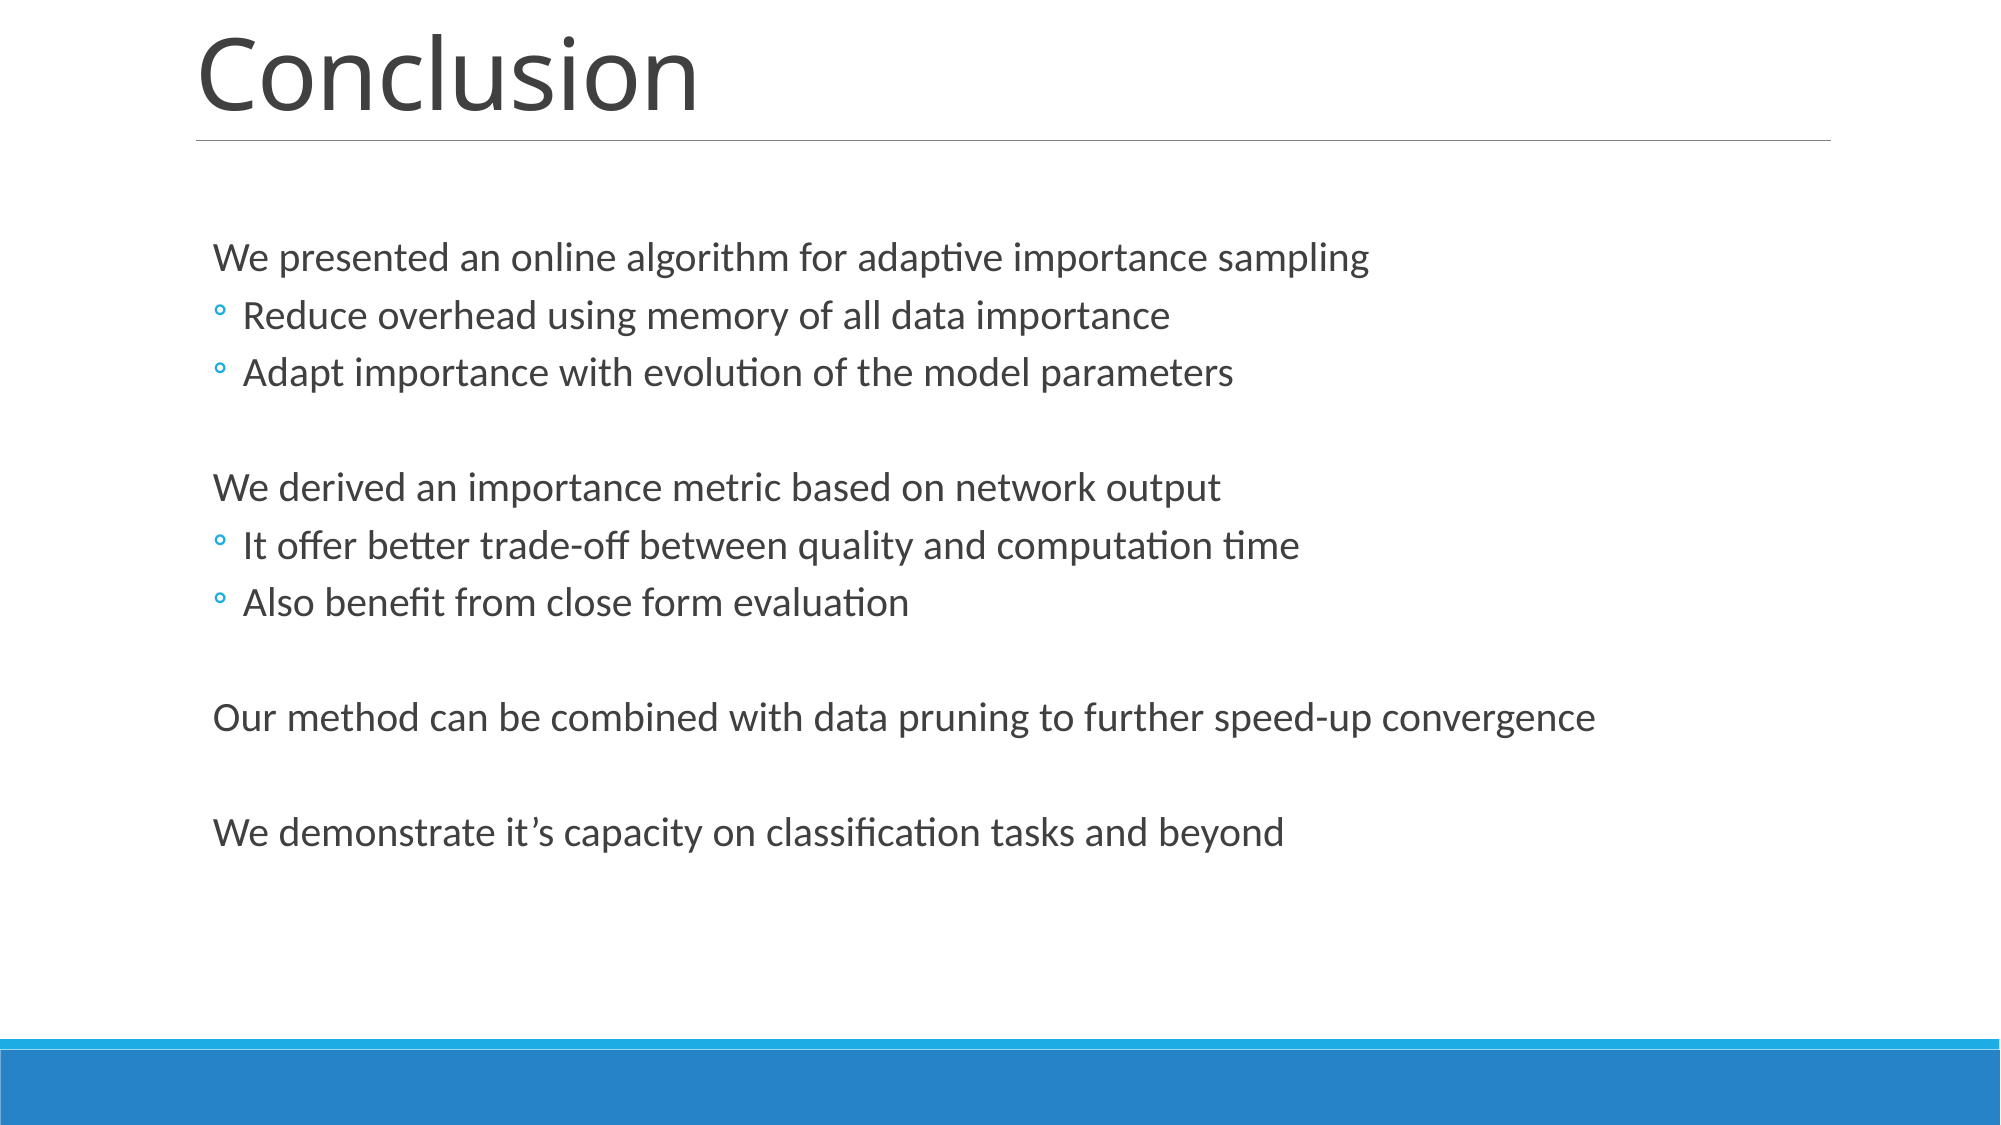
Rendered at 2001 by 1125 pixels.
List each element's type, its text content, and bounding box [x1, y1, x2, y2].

list We presented an online algorithm for adaptive importance sampling Reduce overhead using memory of all data importance Adapt importance with evolution of the model parameters We derived an importance metric based on network output It offer better trade-off between quality and computation time Also benefit from close form evaluation Our method can be combined with data pruning to further speed-up convergence We demonstrate it’s capacity on classification tasks and beyond [180, 165, 1830, 963]
title Conclusion [180, 0, 1830, 139]
